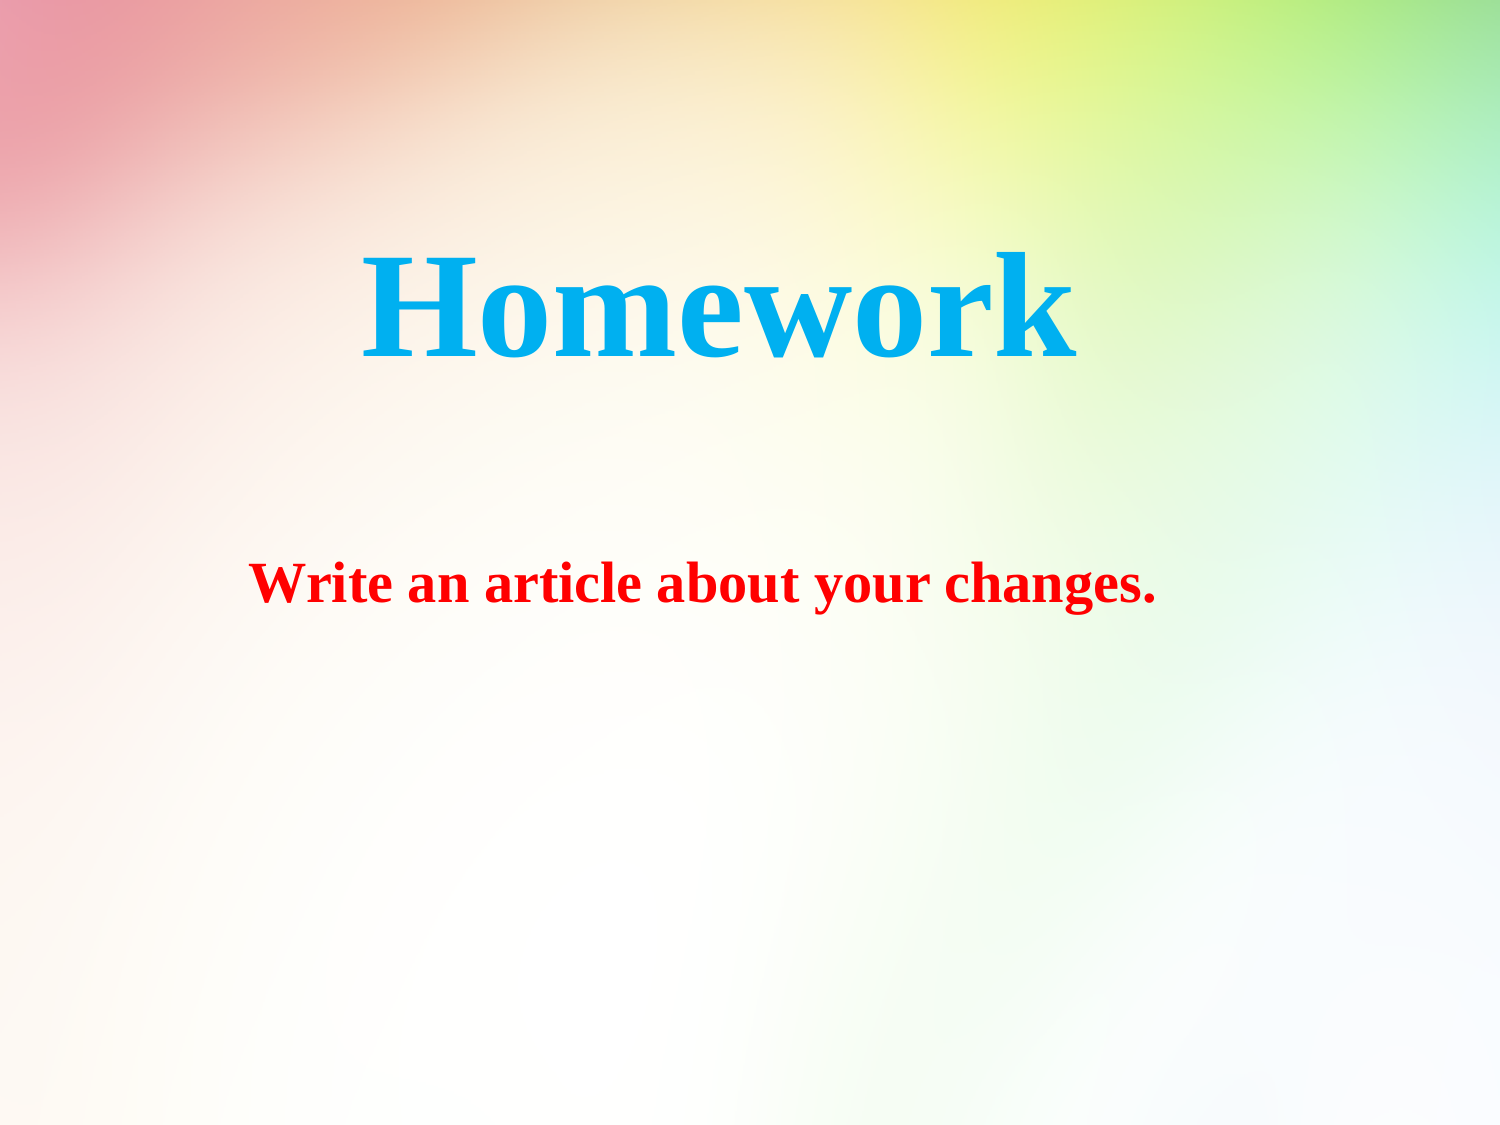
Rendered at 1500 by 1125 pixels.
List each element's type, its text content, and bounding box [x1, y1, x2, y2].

text_box Write an article about your changes. [234, 501, 1383, 622]
picture [0, 0, 1500, 1125]
text_box Homework [346, 199, 1093, 395]
